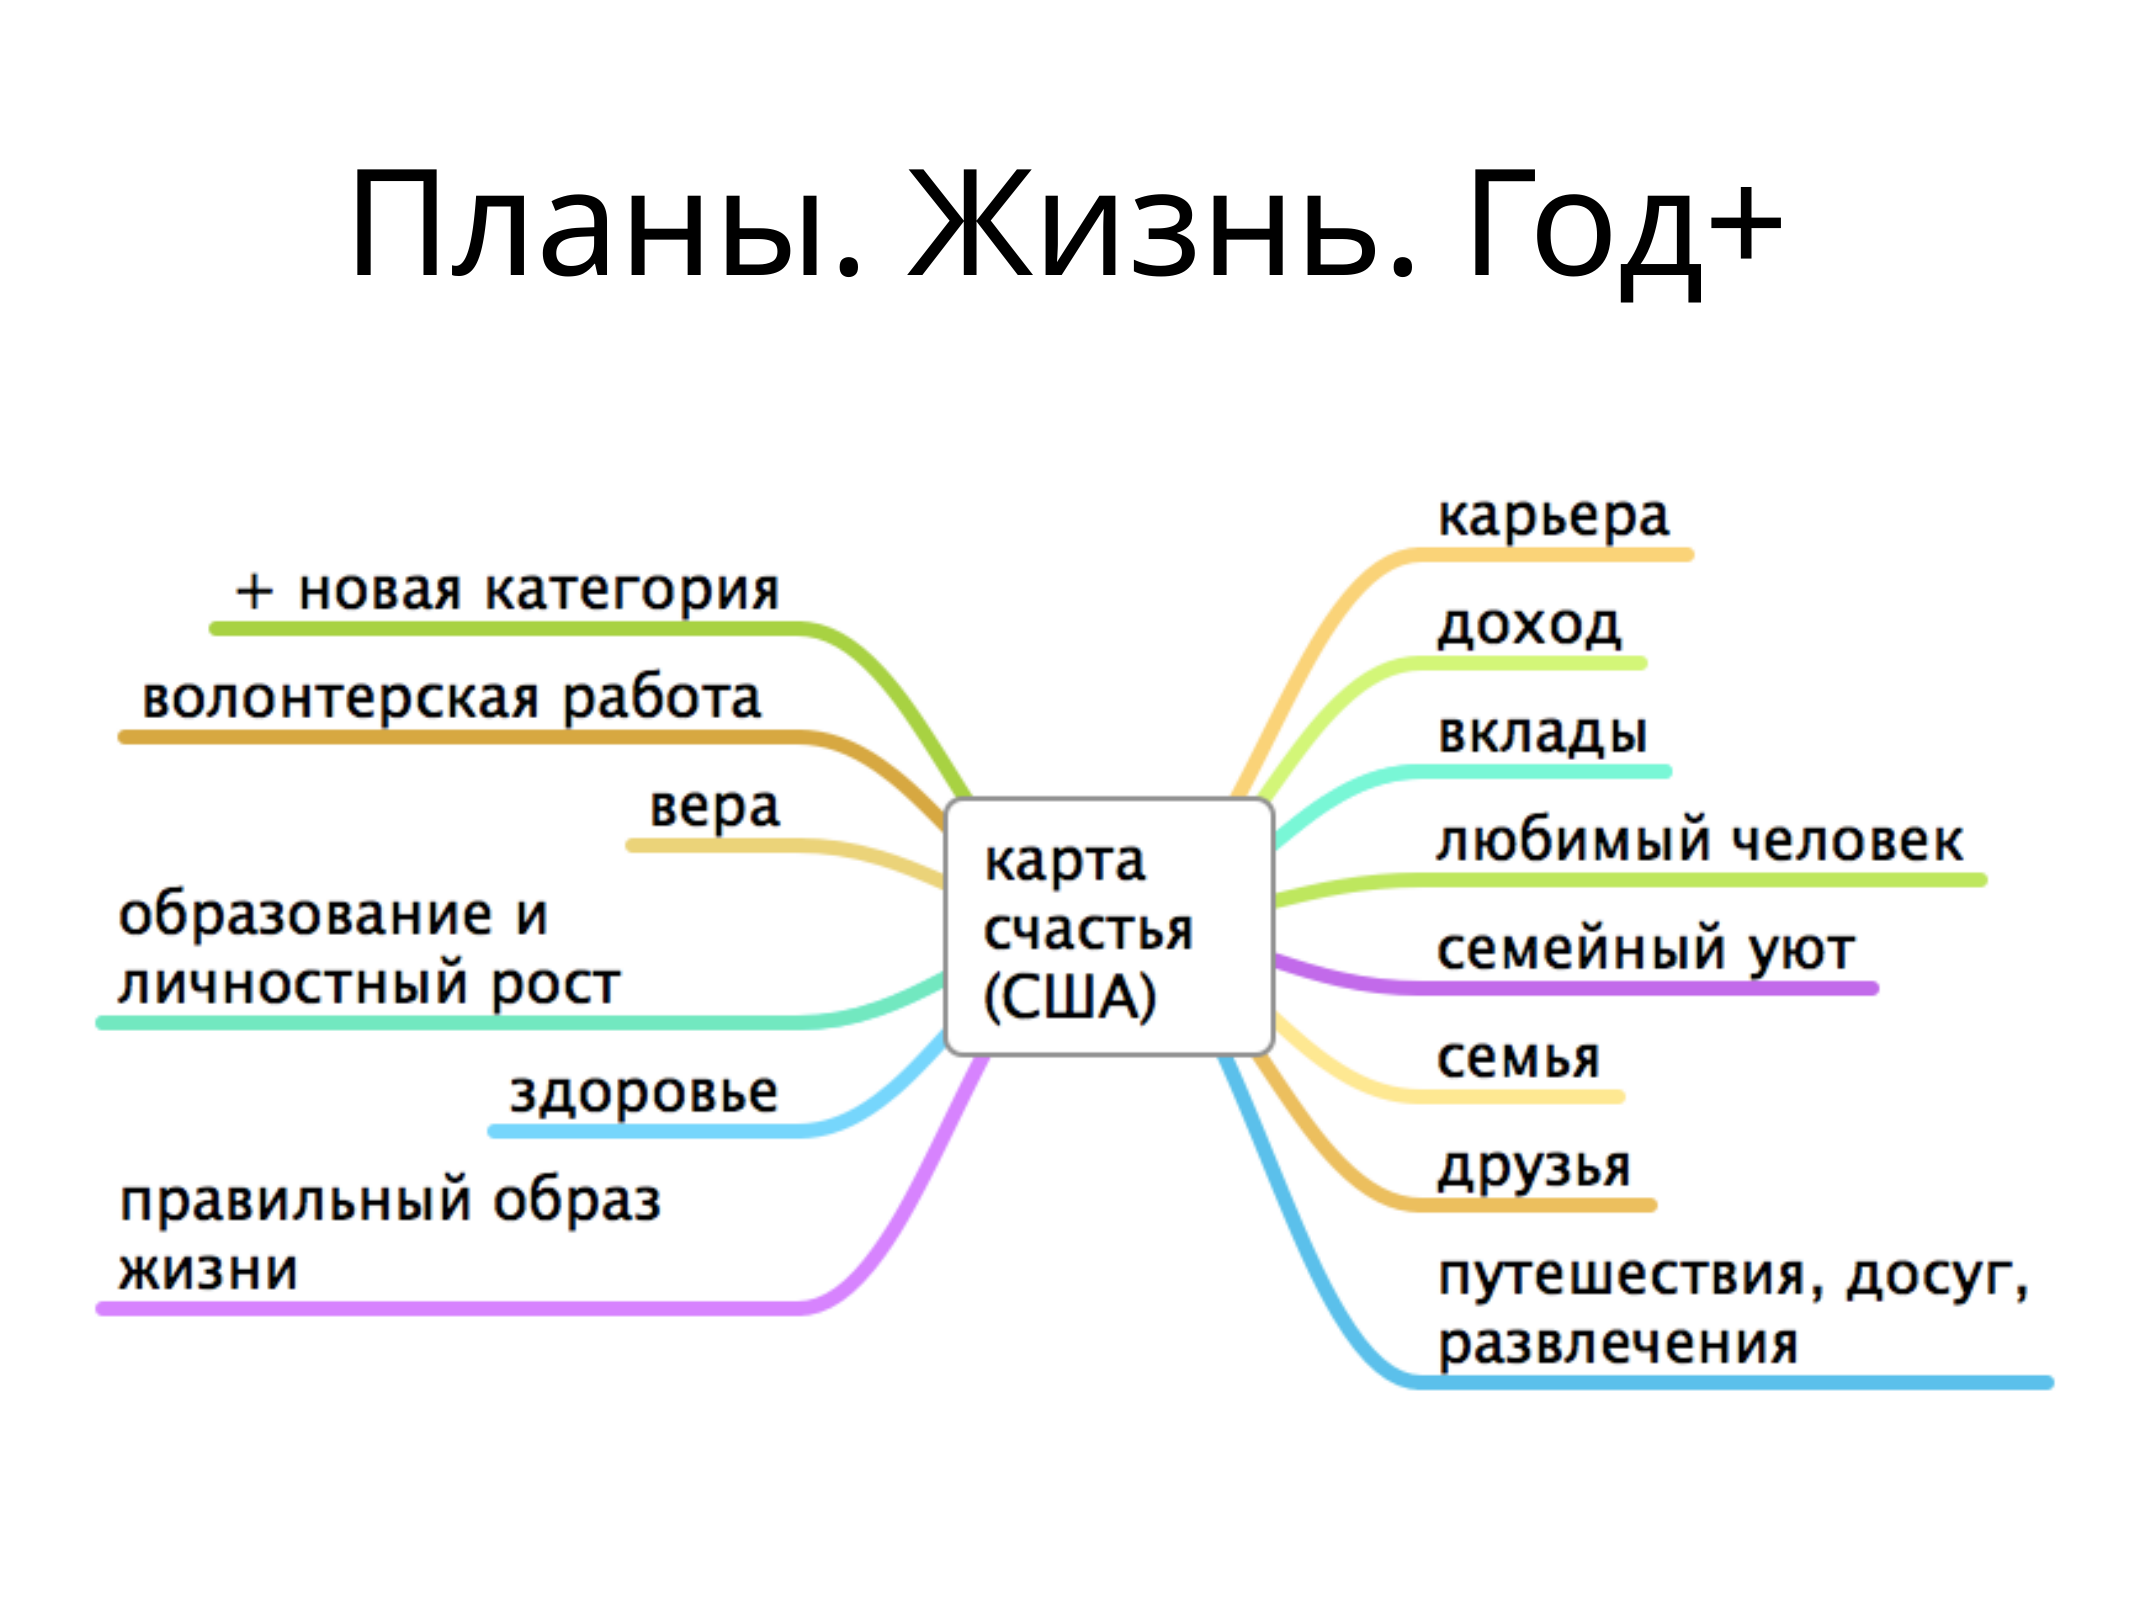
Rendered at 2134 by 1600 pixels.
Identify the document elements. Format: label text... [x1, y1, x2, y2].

title Планы. Жизнь. Год+ [155, 39, 1978, 395]
picture [0, 410, 2134, 1478]
